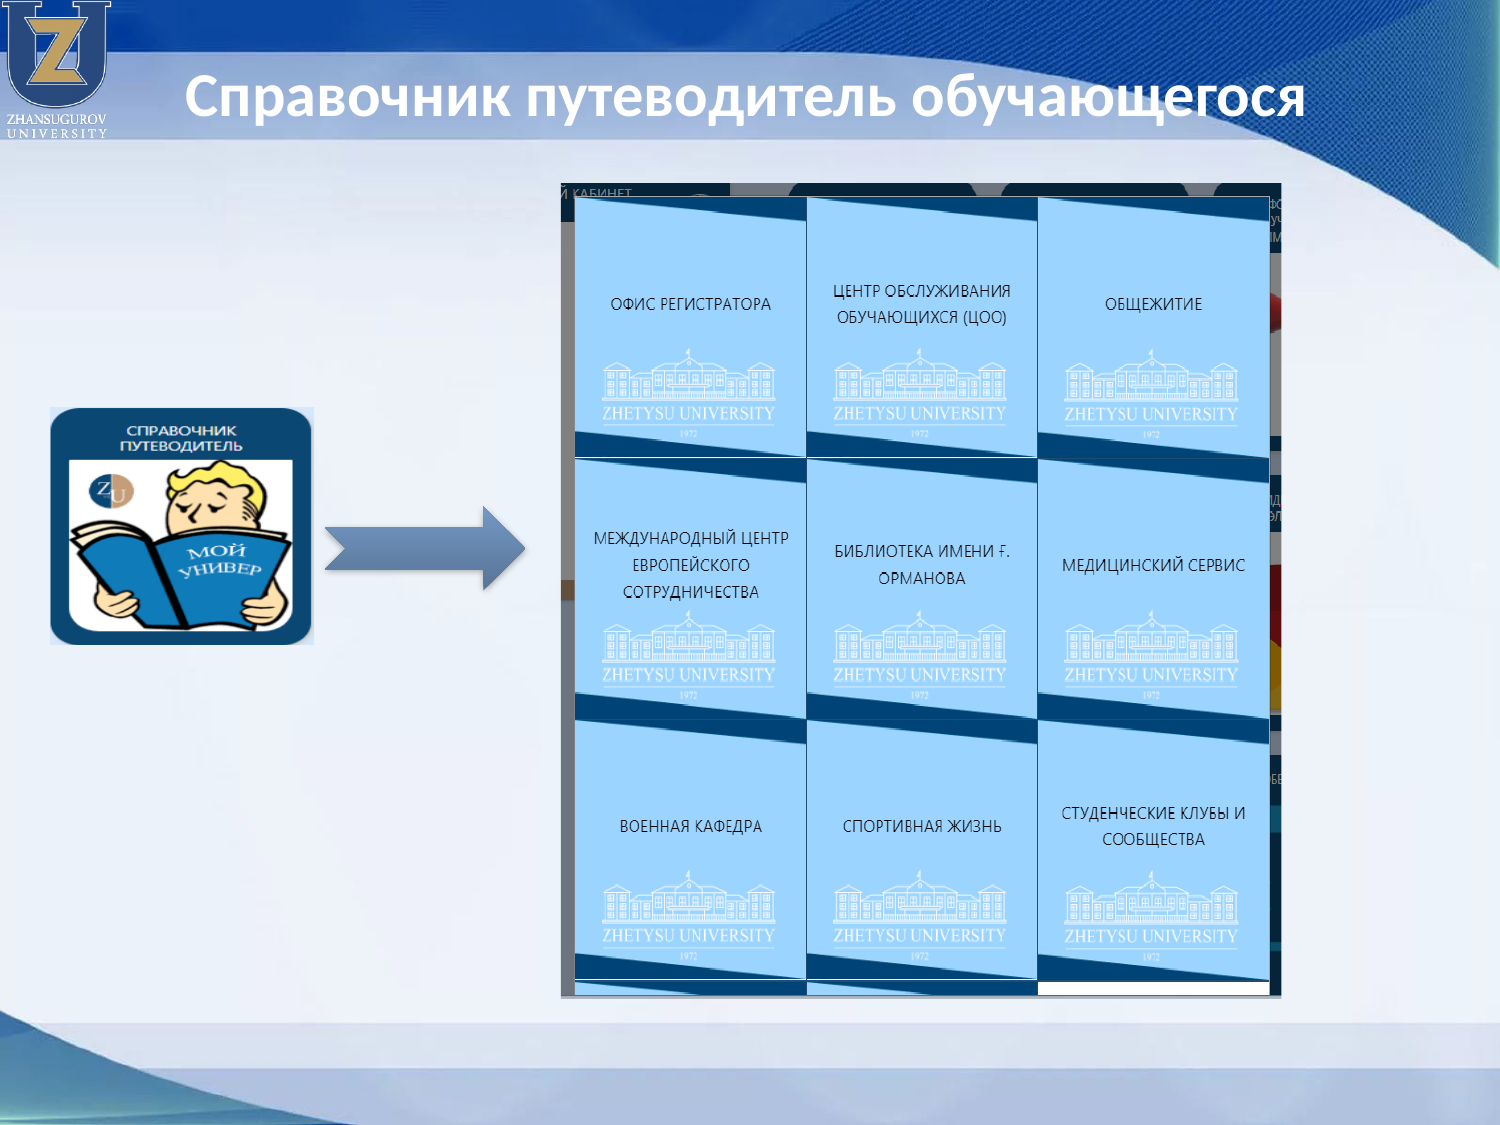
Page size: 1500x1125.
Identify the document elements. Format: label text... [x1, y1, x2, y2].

picture [0, 0, 1500, 1125]
text_box Справочник путеводитель обучающегося [171, 46, 1400, 137]
text_box [324, 506, 526, 591]
